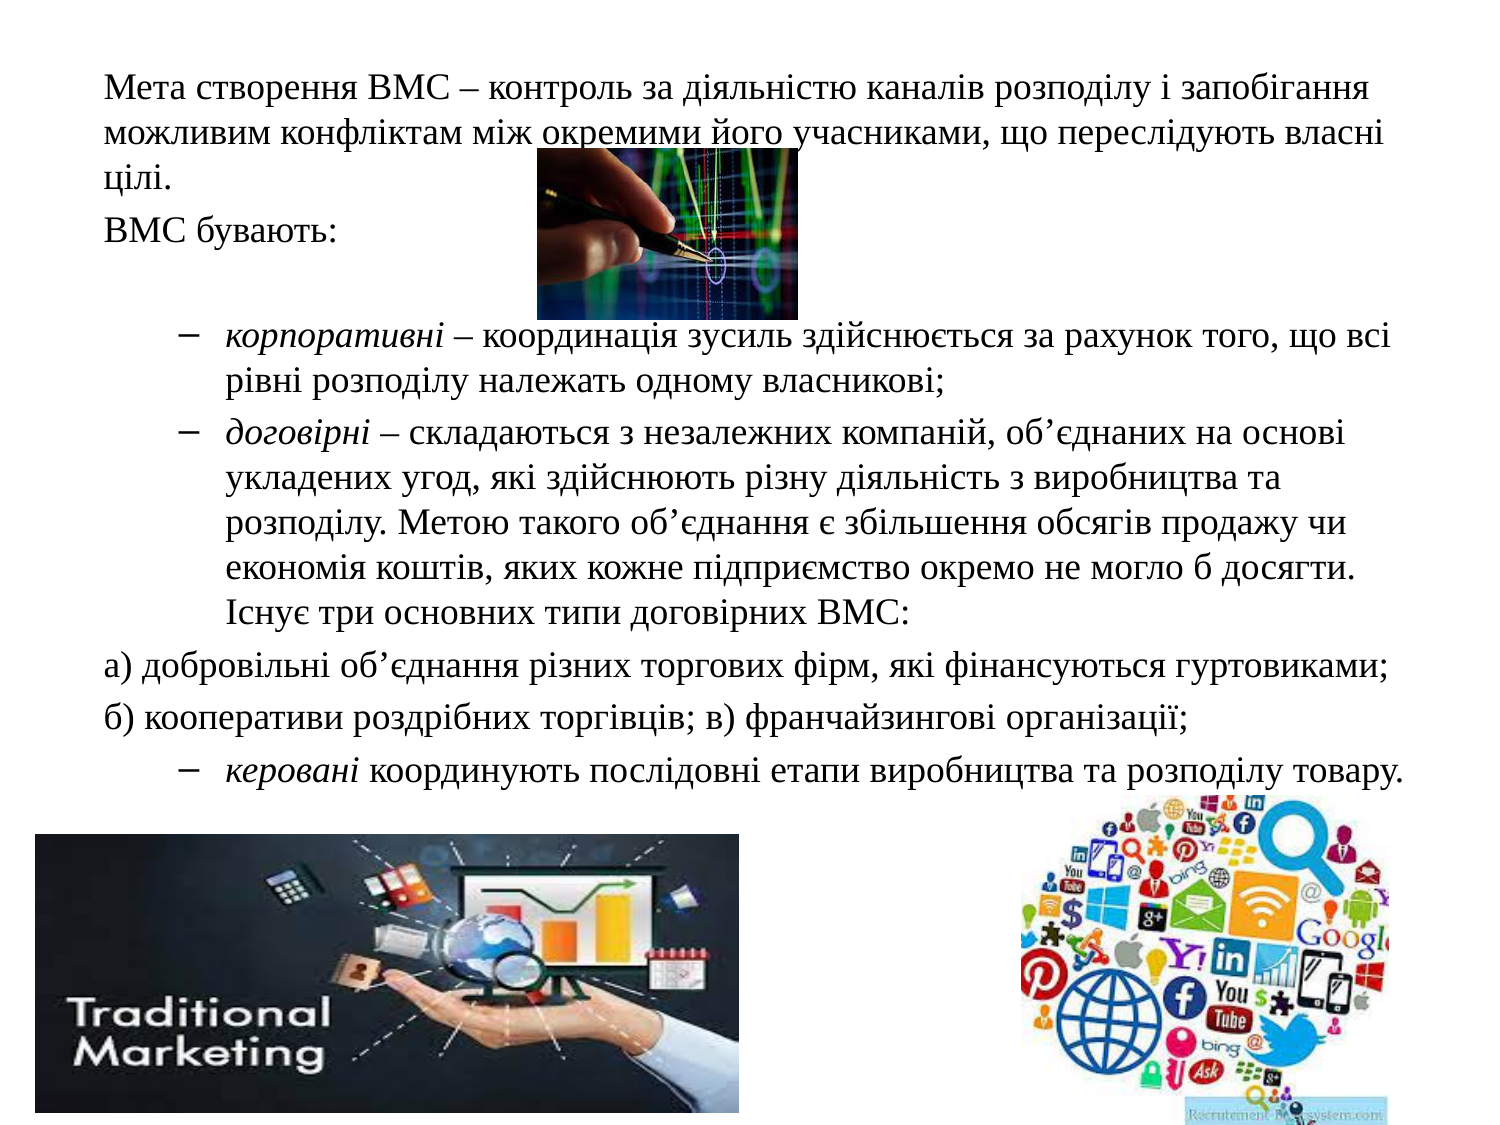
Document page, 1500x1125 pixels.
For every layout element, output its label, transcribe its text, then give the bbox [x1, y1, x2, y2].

list Мета створення ВМС – контроль за діяльністю каналів розподілу і запобігання можливим конфліктам між окремими його учасниками, що переслідують власні цілі. ВМС бувають: корпоративні – координація зусиль здійснюється за рахунок того, що всі рівні розподілу належать одному власникові; договірні – складаються з незалежних компаній, об’єднаних на основі укладених угод, які здійснюють різну діяльність з виробництва та розподілу. Метою такого об’єднання є збільшення обсягів продажу чи економія коштів, яких кожне підприємство окремо не могло б досягти. Існує три основних типи договірних ВМС: а) добровільні об’єднання різних торгових фірм, які фінансуються гуртовиками; б) кооперативи роздрібних торгівців; в) франчайзингові організації; керовані координують послідовні етапи виробництва та розподілу товару. [88, 54, 1439, 797]
picture [1021, 794, 1390, 1125]
picture [537, 148, 798, 320]
picture [35, 833, 739, 1113]
